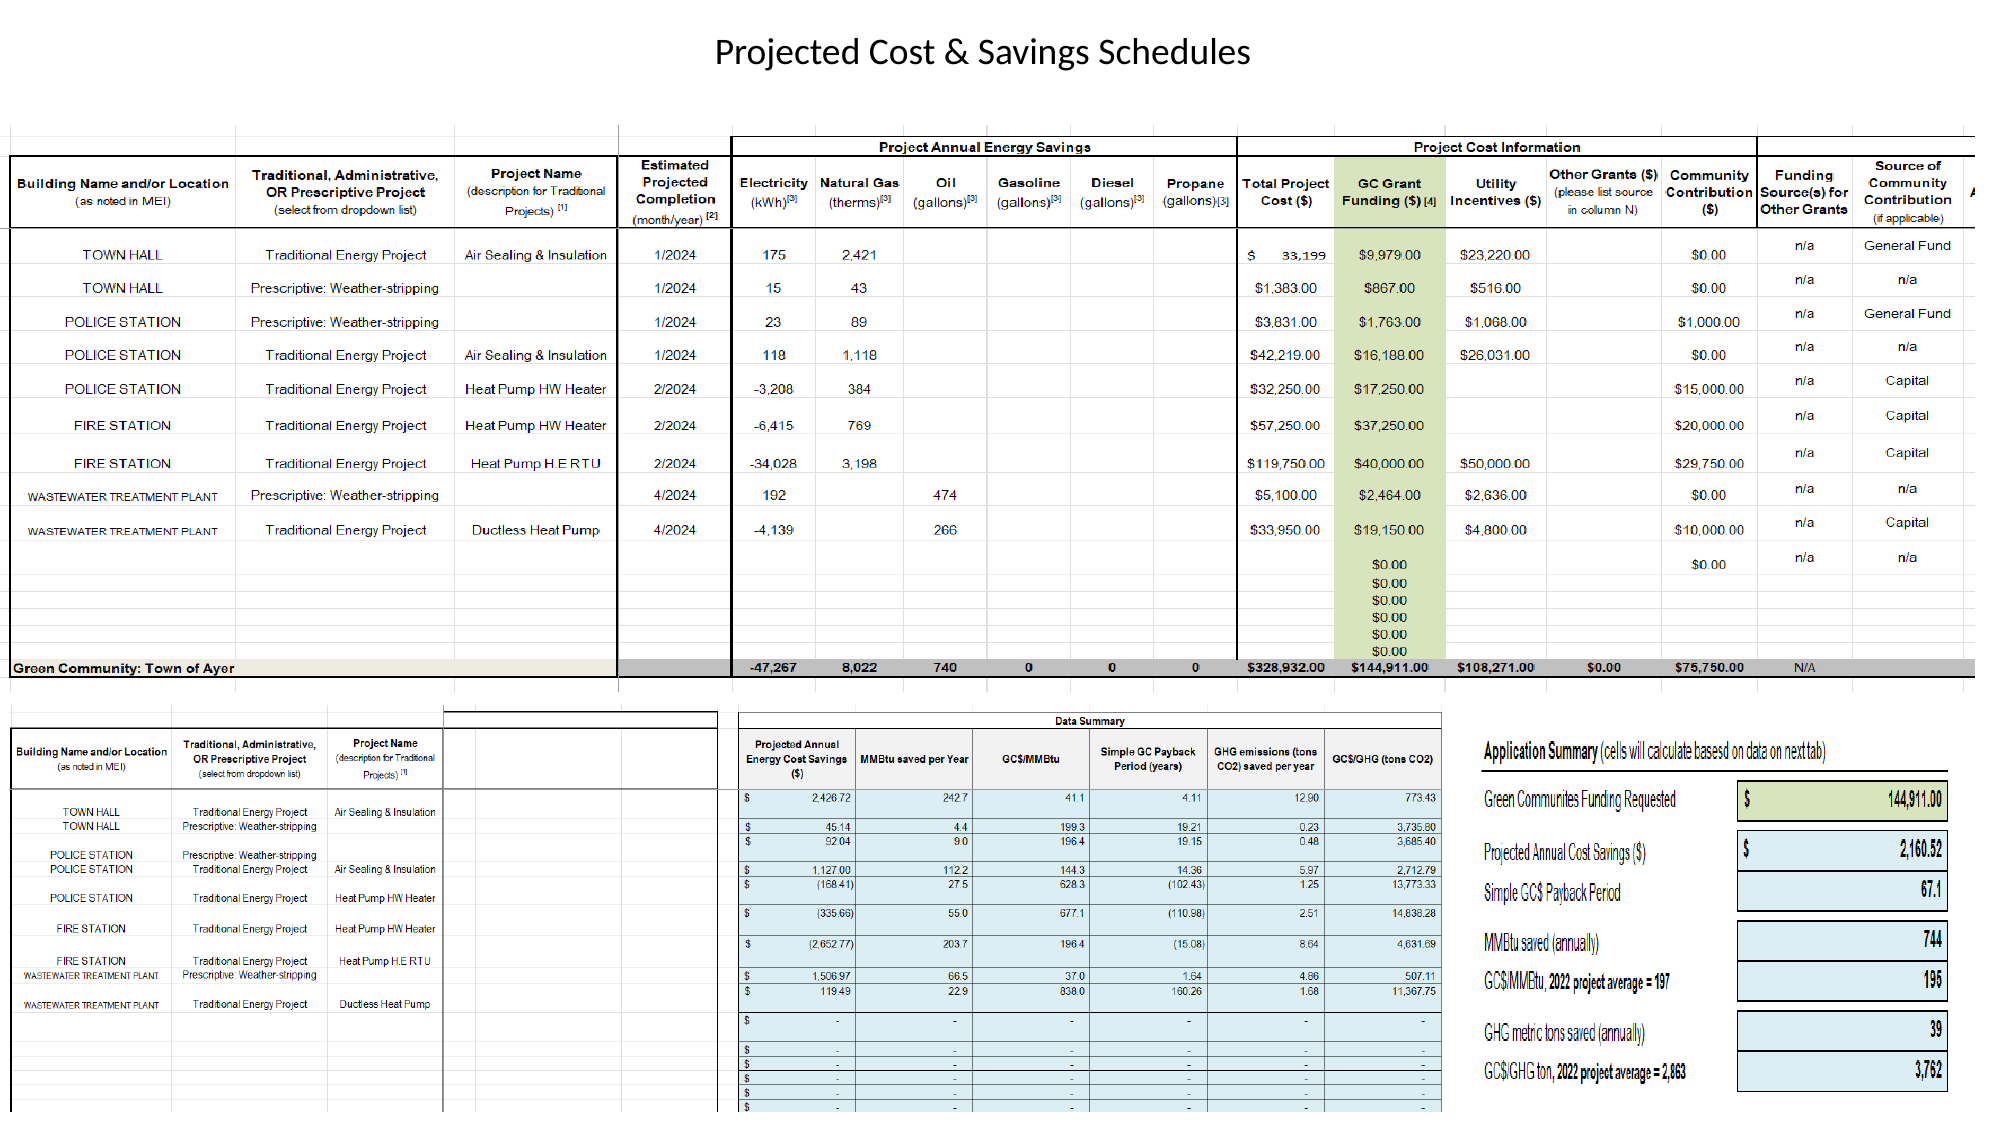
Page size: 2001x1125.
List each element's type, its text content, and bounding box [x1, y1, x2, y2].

picture [0, 125, 1975, 692]
text_box Projected Cost & Savings Schedules [9, 19, 1975, 80]
picture [1475, 716, 1958, 1112]
picture [9, 705, 1442, 1112]
